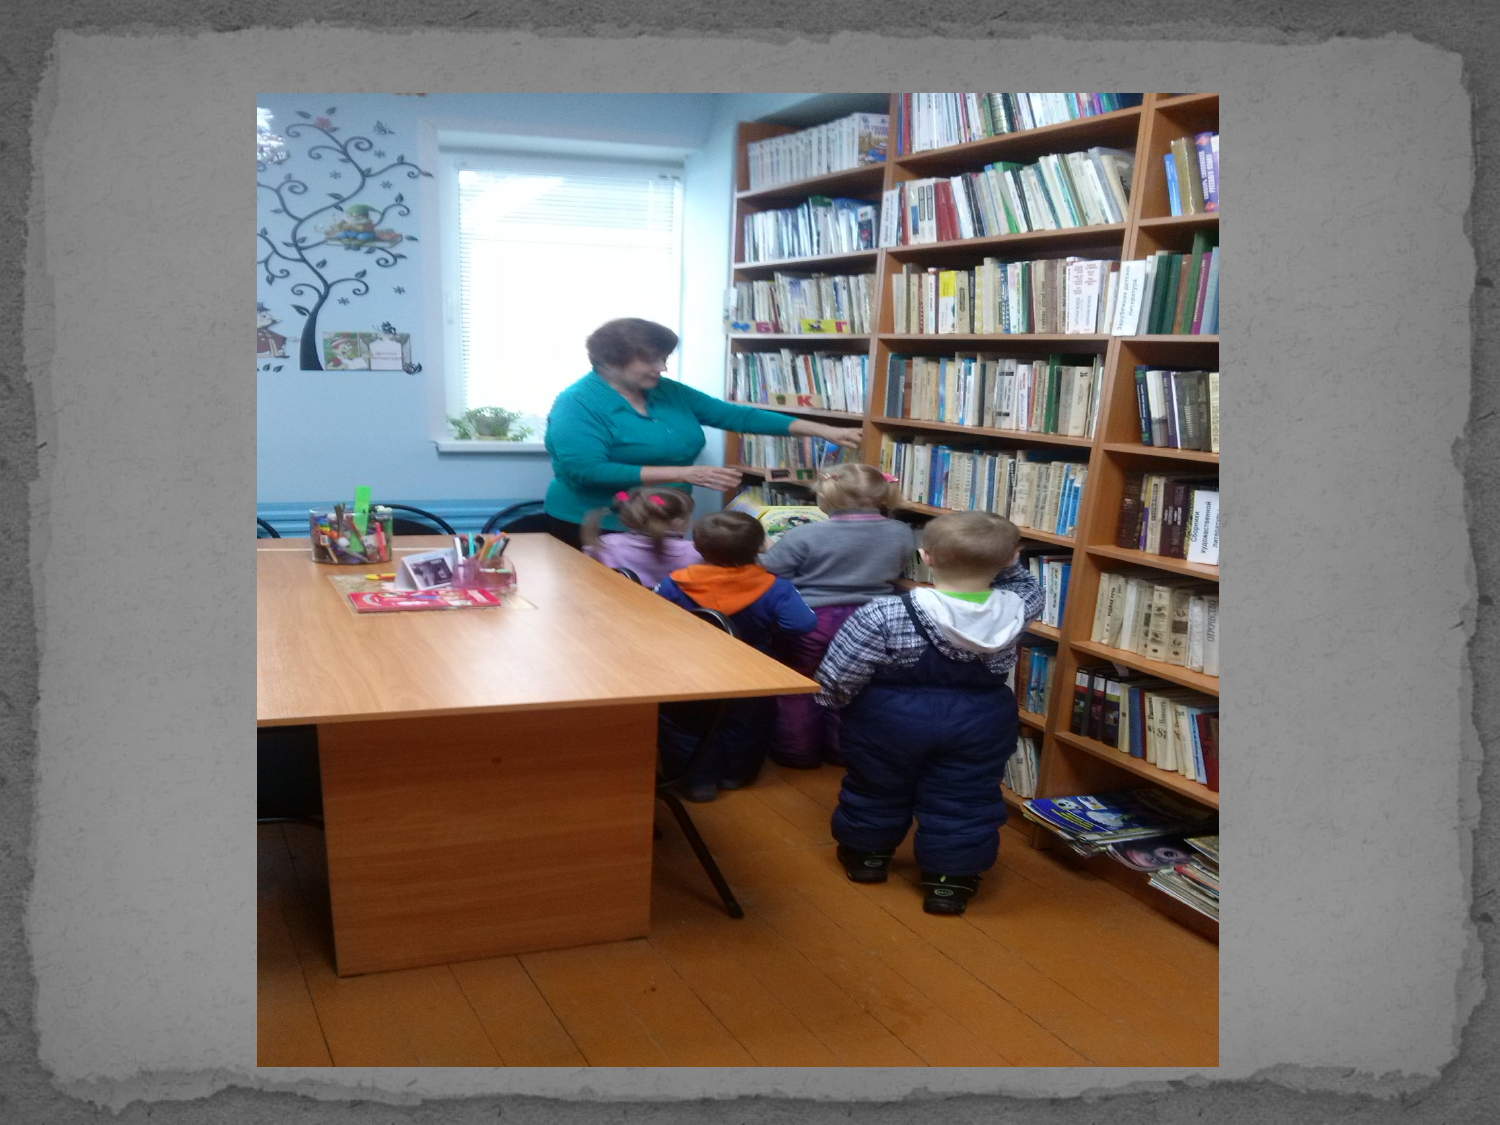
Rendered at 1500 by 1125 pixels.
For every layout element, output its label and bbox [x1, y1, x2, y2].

picture [257, 93, 1219, 1067]
